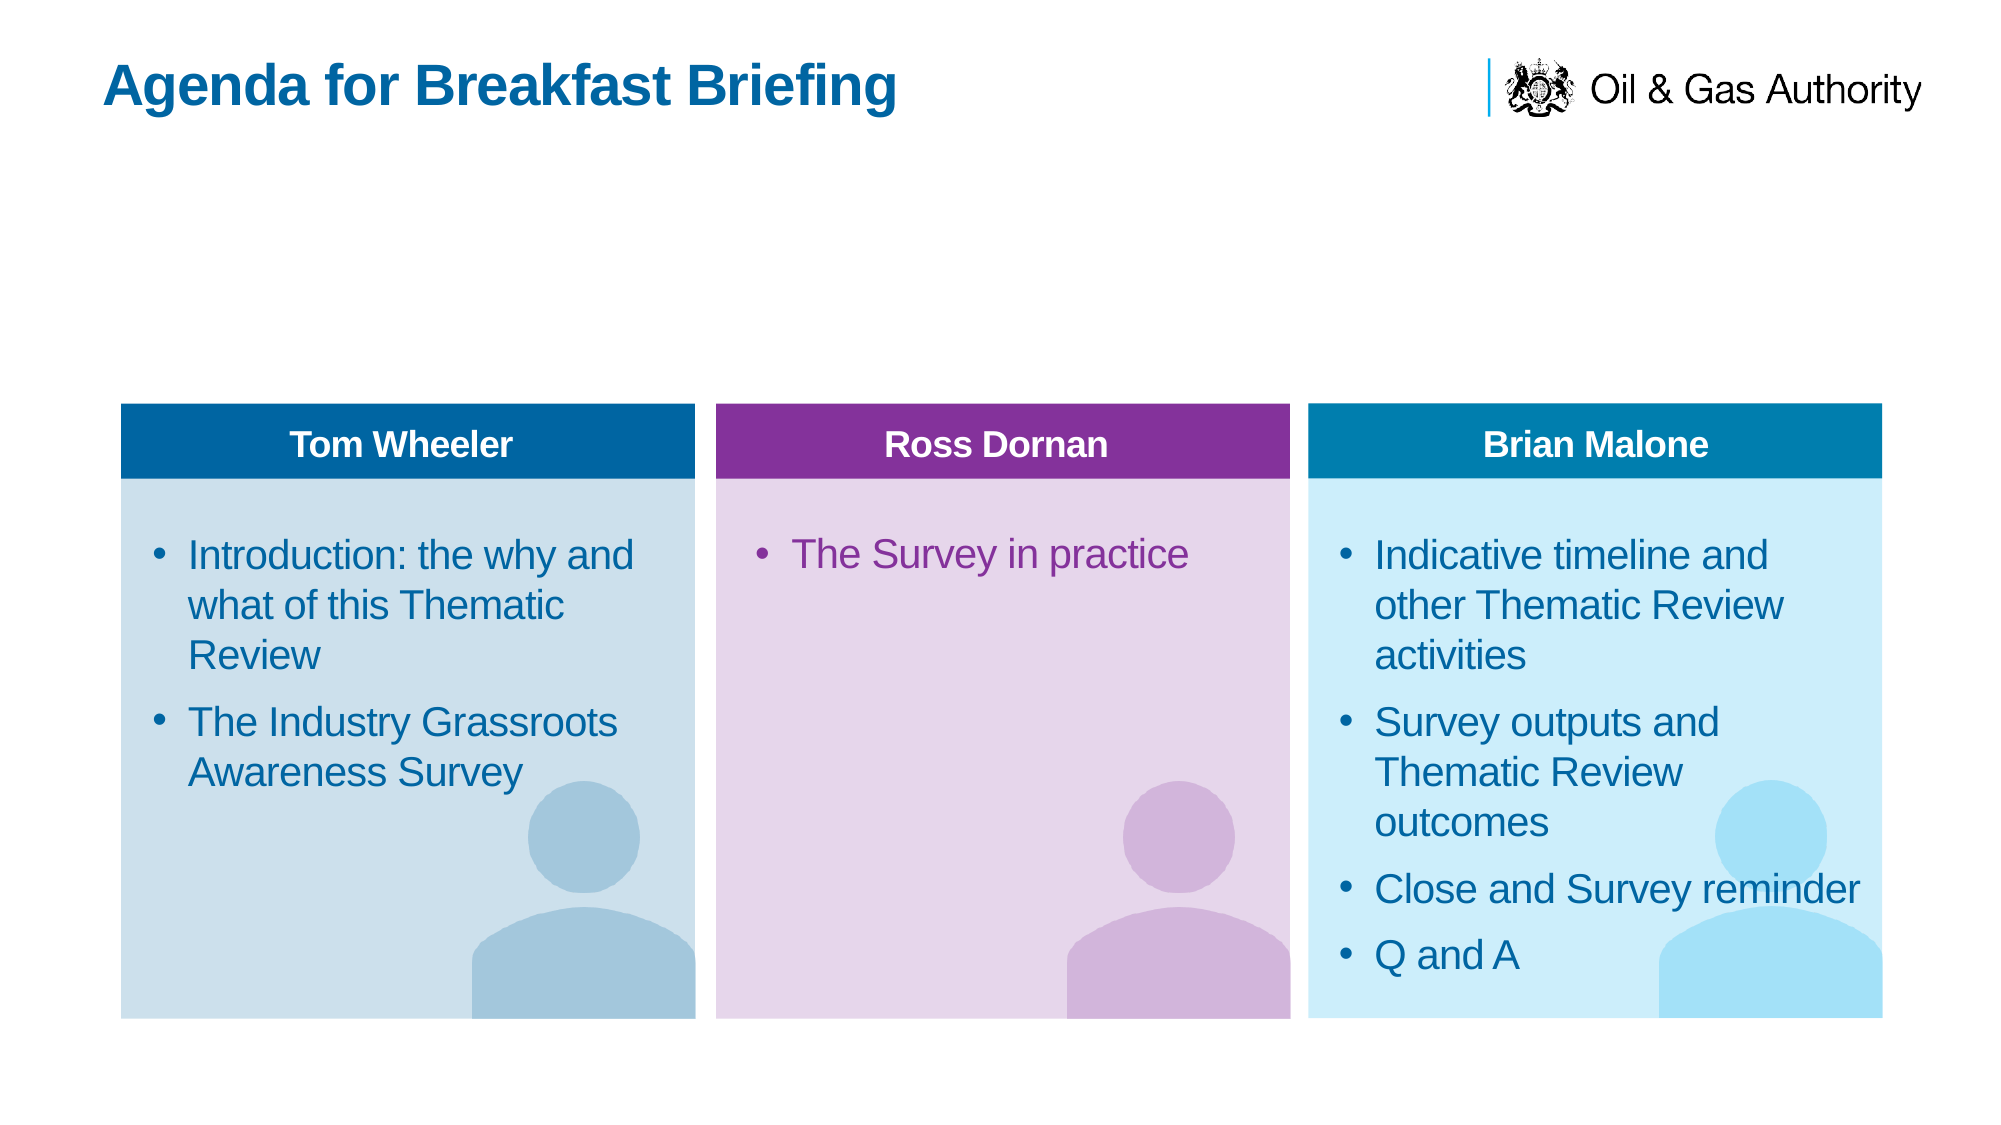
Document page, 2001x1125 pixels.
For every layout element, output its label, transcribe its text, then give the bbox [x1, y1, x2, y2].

list The Survey in practice [740, 525, 1256, 586]
title Agenda for Breakfast Briefing [87, 41, 922, 132]
list Brian Malone [1467, 418, 1752, 484]
list Tom Wheeler [274, 417, 567, 476]
list Indicative timeline and other Thematic Review activities Survey outputs and Thematic Review outcomes Close and Survey reminder Q and A [1324, 520, 1879, 1037]
list Ross Dornan [869, 417, 1161, 490]
picture [1010, 732, 1347, 1068]
picture [415, 732, 752, 1068]
text_box [1487, 58, 1922, 117]
list Introduction: the why and what of this Thematic Review The Industry Grassroots Awareness Survey [137, 520, 711, 802]
picture [1603, 731, 1939, 1067]
